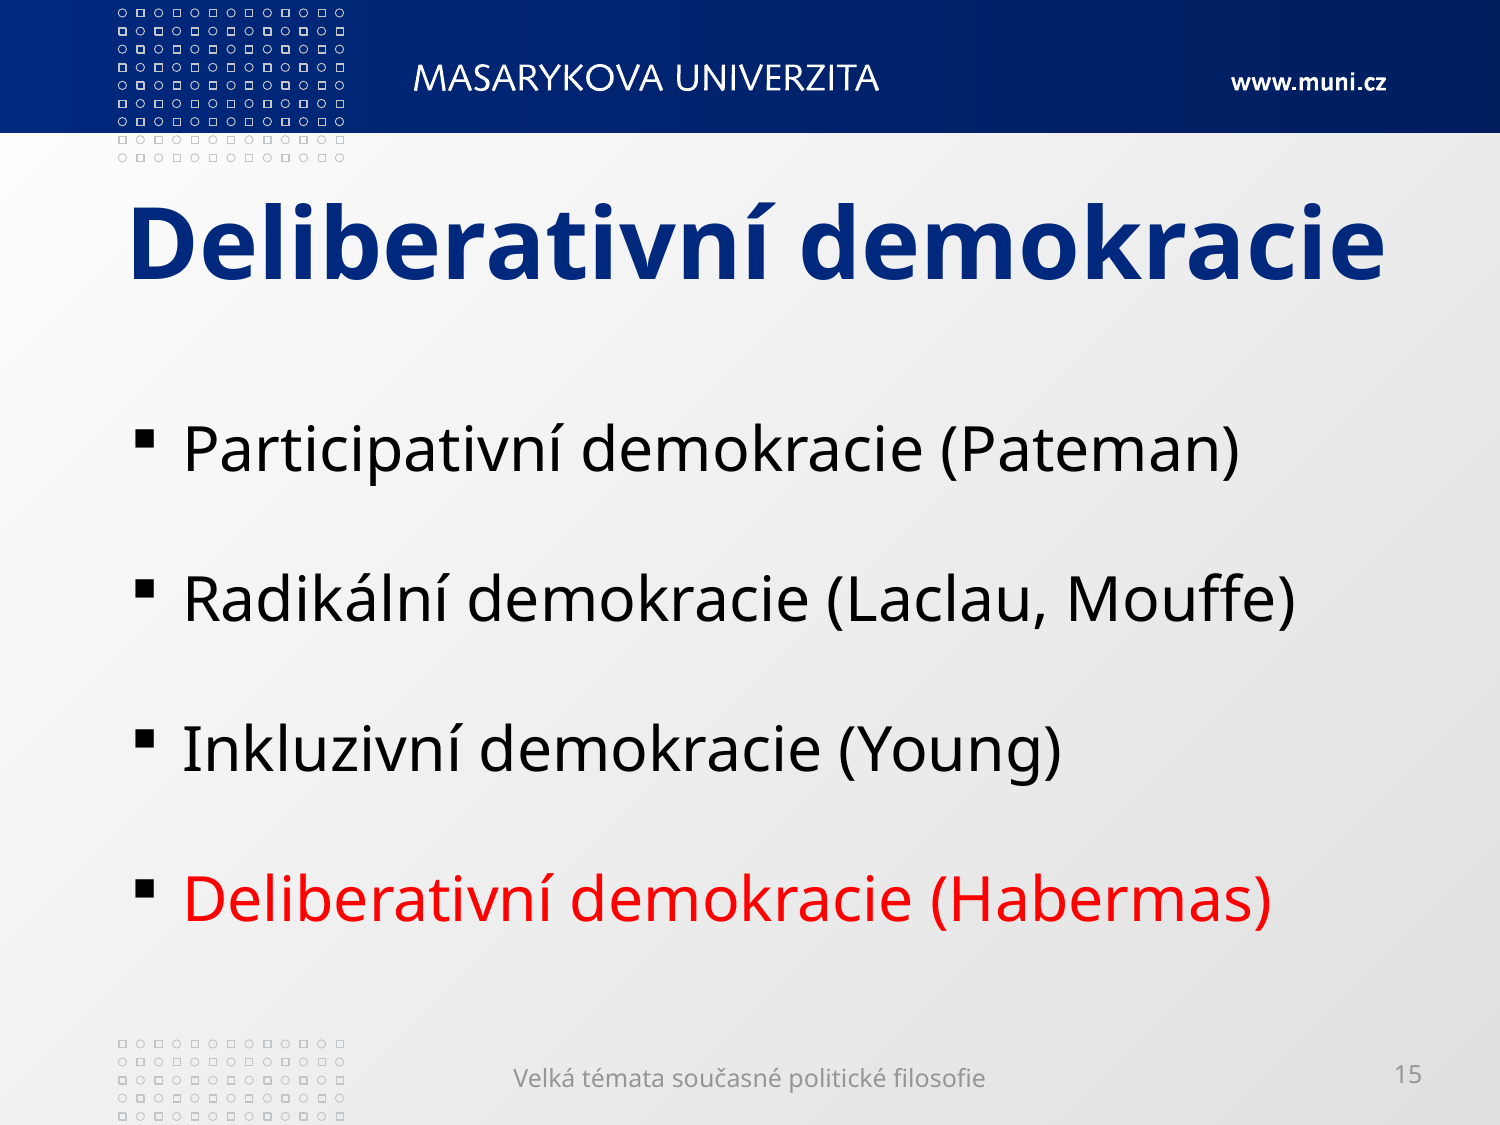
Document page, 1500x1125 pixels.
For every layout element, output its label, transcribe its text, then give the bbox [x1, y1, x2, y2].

text_box Participativní demokracie (Pateman) Radikální demokracie (Laclau, Mouffe) Inkluzivní demokracie (Young) Deliberativní demokracie (Habermas) [115, 401, 1438, 942]
title Deliberativní demokracie [115, 151, 1399, 308]
footer Velká témata současné politické filosofie [419, 1024, 1081, 1101]
slide_number 15 [1124, 1024, 1438, 1101]
